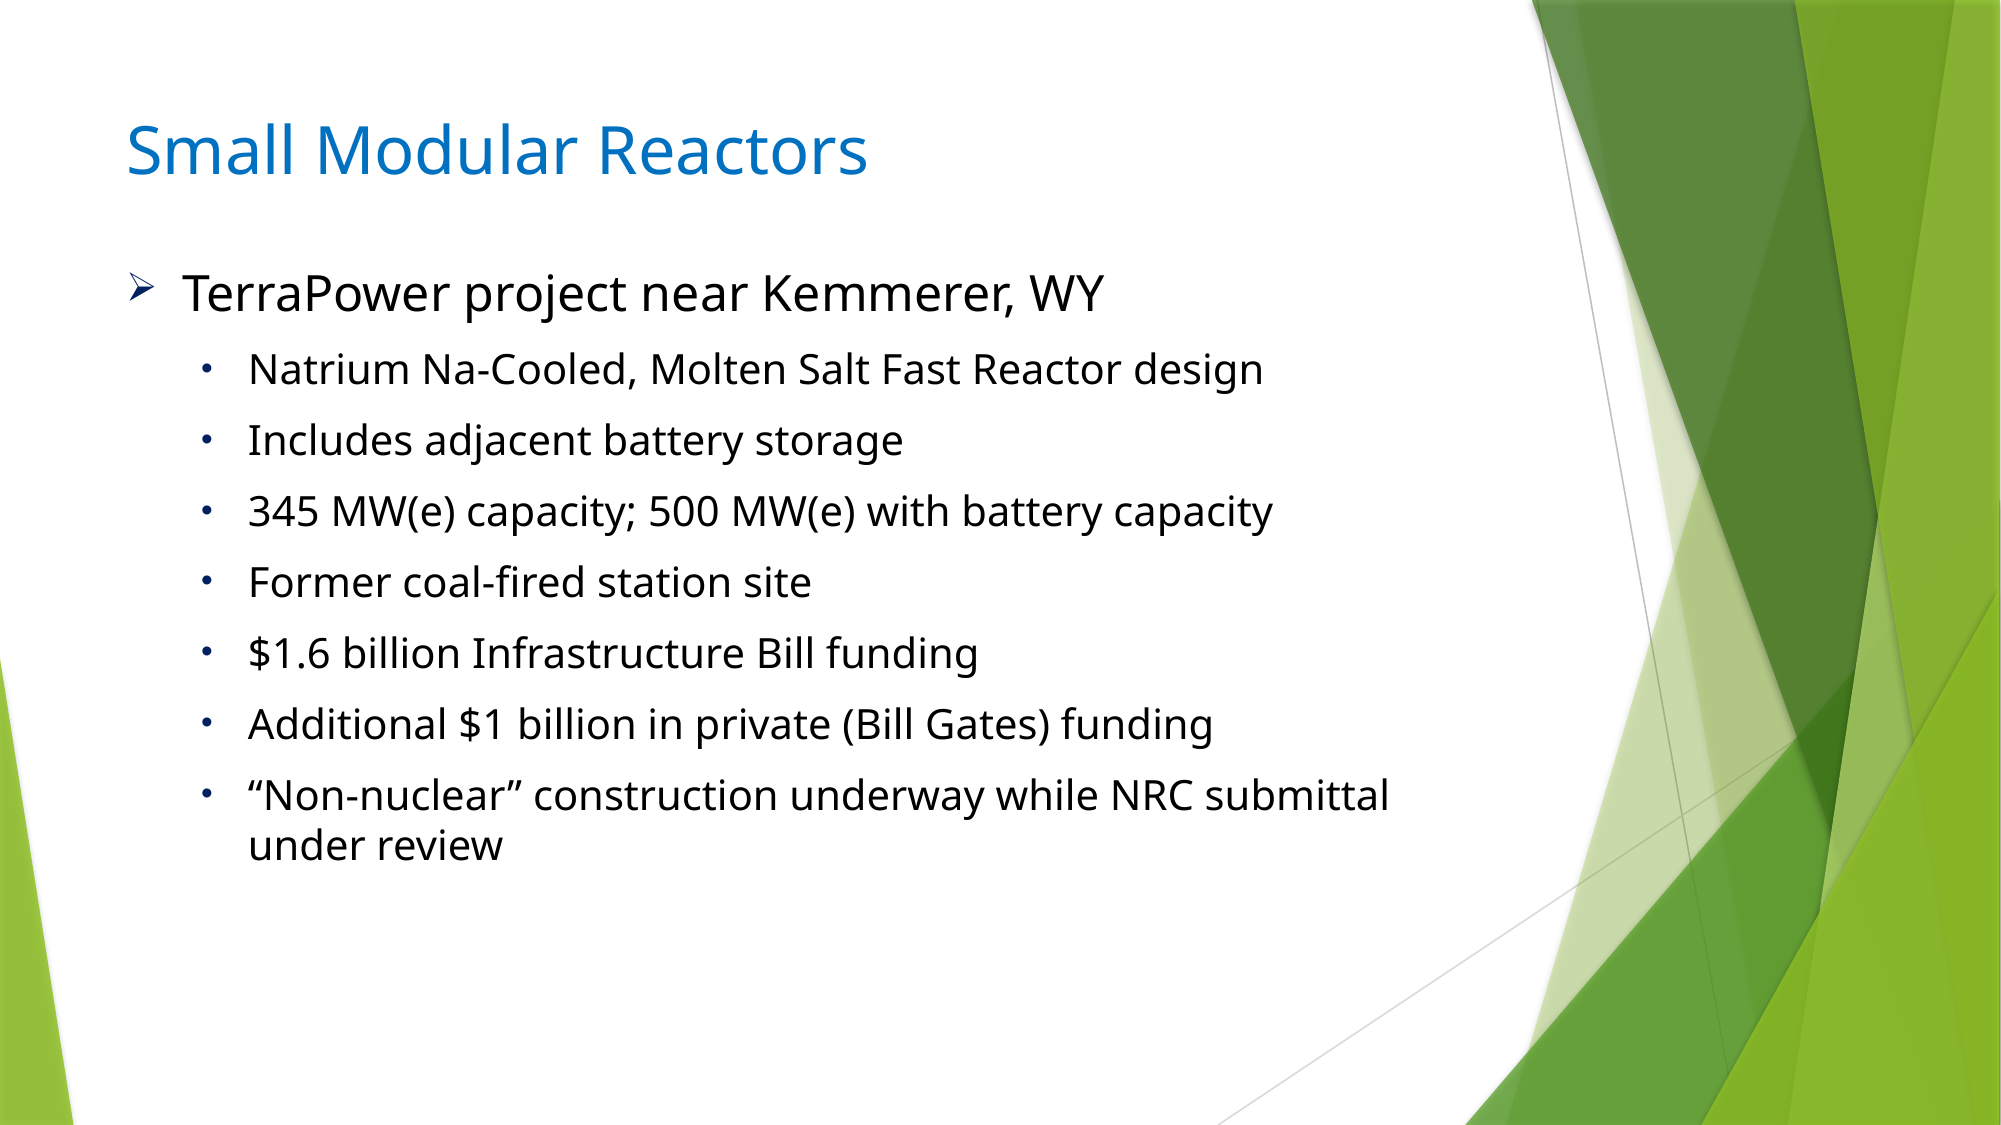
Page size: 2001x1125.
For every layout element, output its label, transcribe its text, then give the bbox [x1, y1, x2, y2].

list TerraPower project near Kemmerer, WY Natrium Na-Cooled, Molten Salt Fast Reactor design Includes adjacent battery storage 345 MW(e) capacity; 500 MW(e) with battery capacity Former coal-fired station site $1.6 billion Infrastructure Bill funding Additional $1 billion in private (Bill Gates) funding “Non-nuclear” construction underway while NRC submittal under review [111, 254, 1522, 1074]
title Small Modular Reactors [111, 99, 1616, 229]
